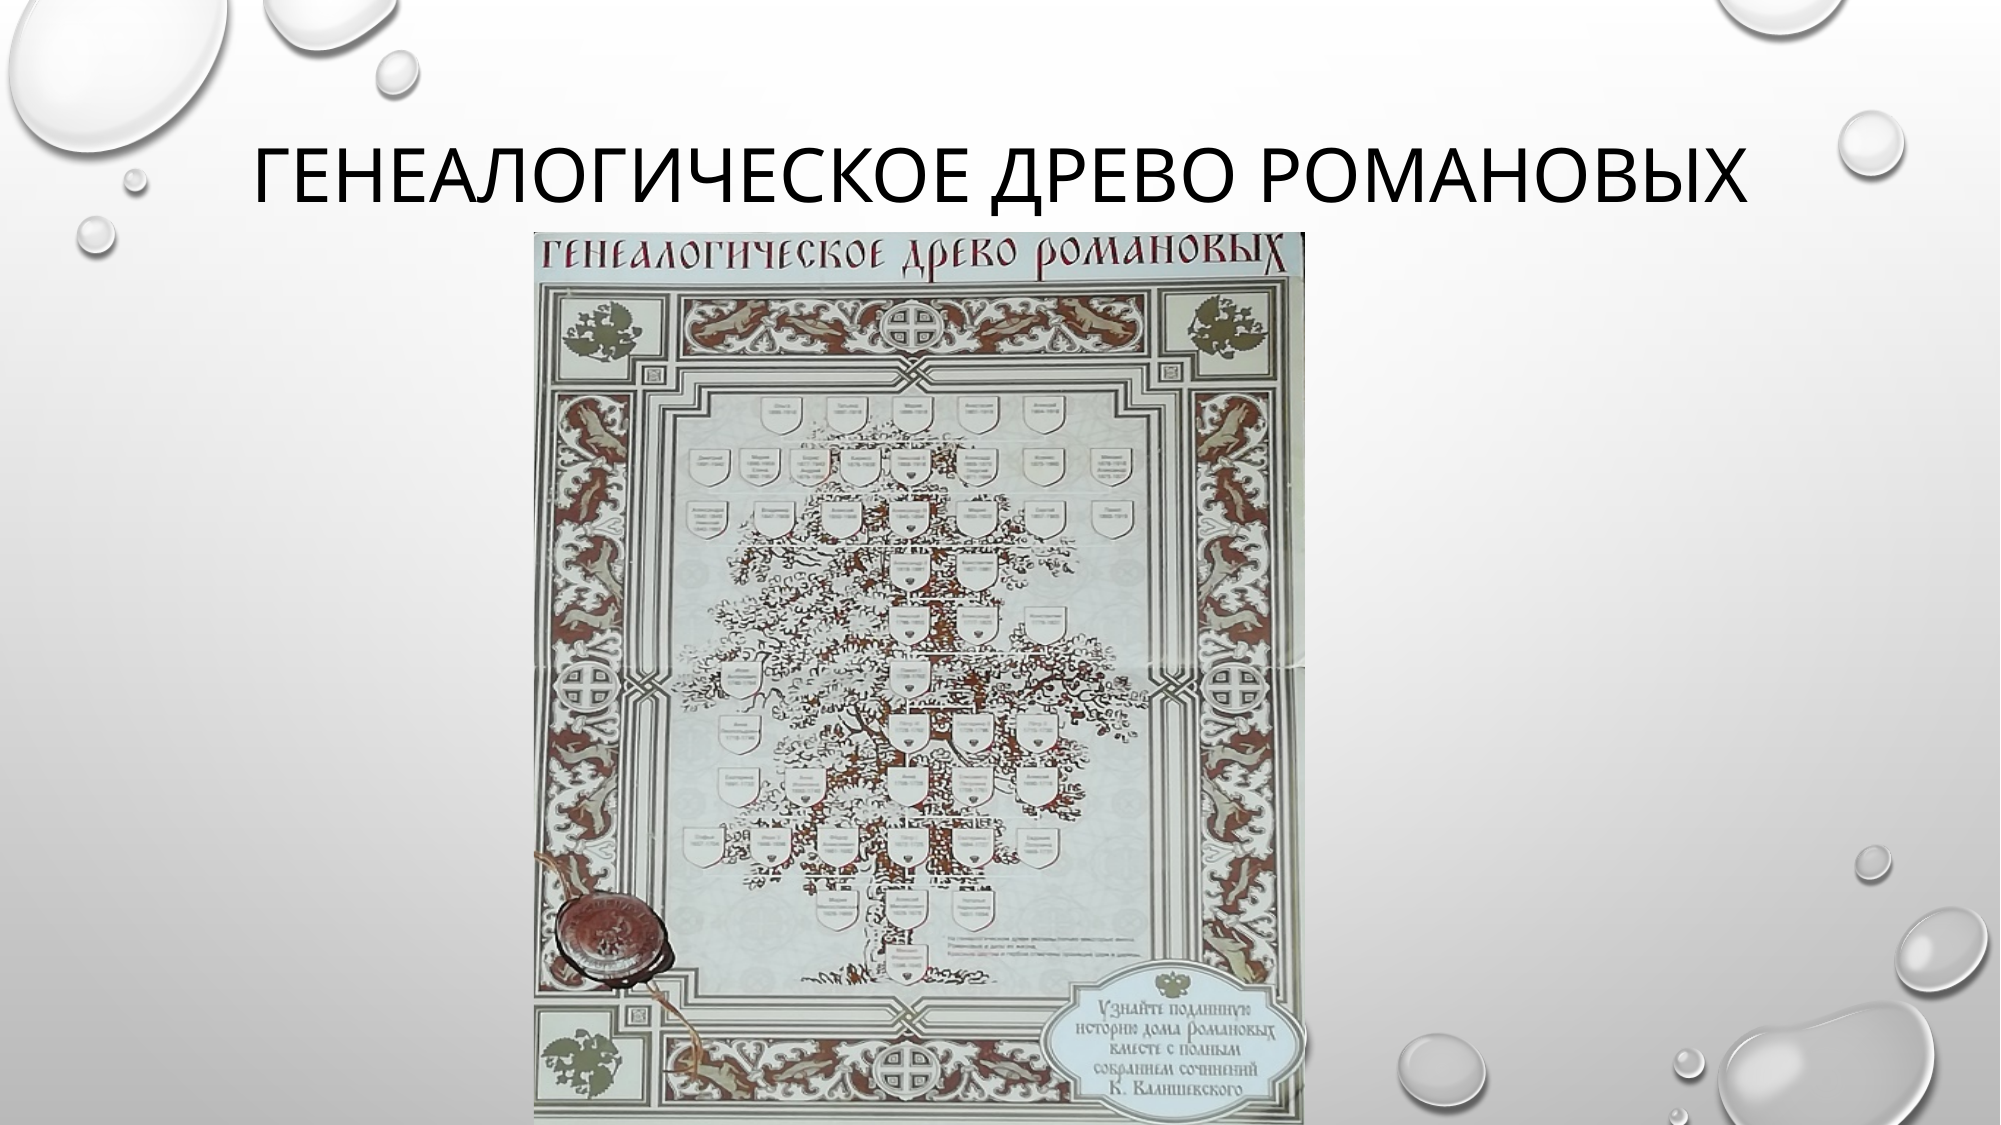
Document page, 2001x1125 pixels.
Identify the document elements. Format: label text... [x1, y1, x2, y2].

title Генеалогическое древо романовых [149, 47, 1851, 310]
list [533, 232, 1306, 1125]
picture [0, 0, 2000, 1125]
